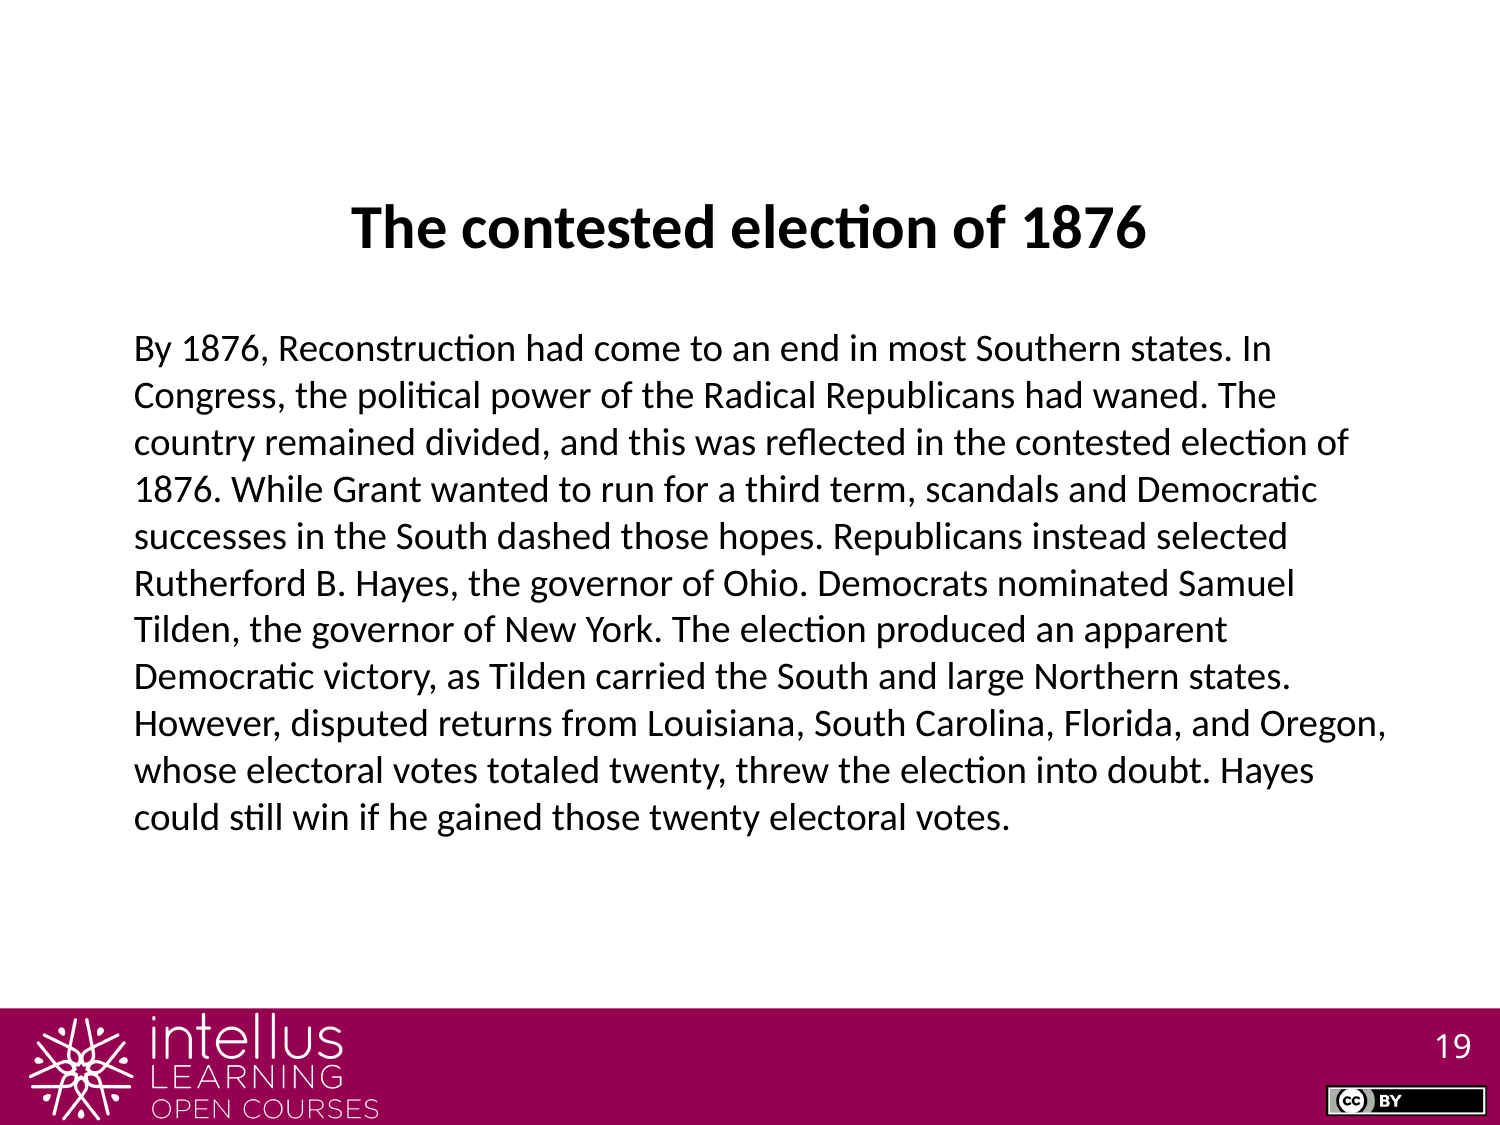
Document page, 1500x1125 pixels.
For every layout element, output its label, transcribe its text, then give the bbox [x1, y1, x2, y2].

slide_number 19 [1136, 1018, 1487, 1079]
picture [1326, 1085, 1487, 1116]
picture [28, 1008, 379, 1125]
text_box By 1876, Reconstruction had come to an end in most Southern states. In Congress, the political power of the Radical Republicans had waned. The country remained divided, and this was reflected in the contested election of 1876. While Grant wanted to run for a third term, scandals and Democratic successes in the South dashed those hopes. Republicans instead selected Rutherford B. Hayes, the governor of Ohio. Democrats nominated Samuel Tilden, the governor of New York. The election produced an apparent Democratic victory, as Tilden carried the South and large Northern states. However, disputed returns from Louisiana, South Carolina, Florida, and Oregon, whose electoral votes totaled twenty, threw the election into doubt. Hayes could still win if he gained those twenty electoral votes. [119, 315, 1408, 880]
text_box The contested election of 1876 [74, 153, 1425, 295]
